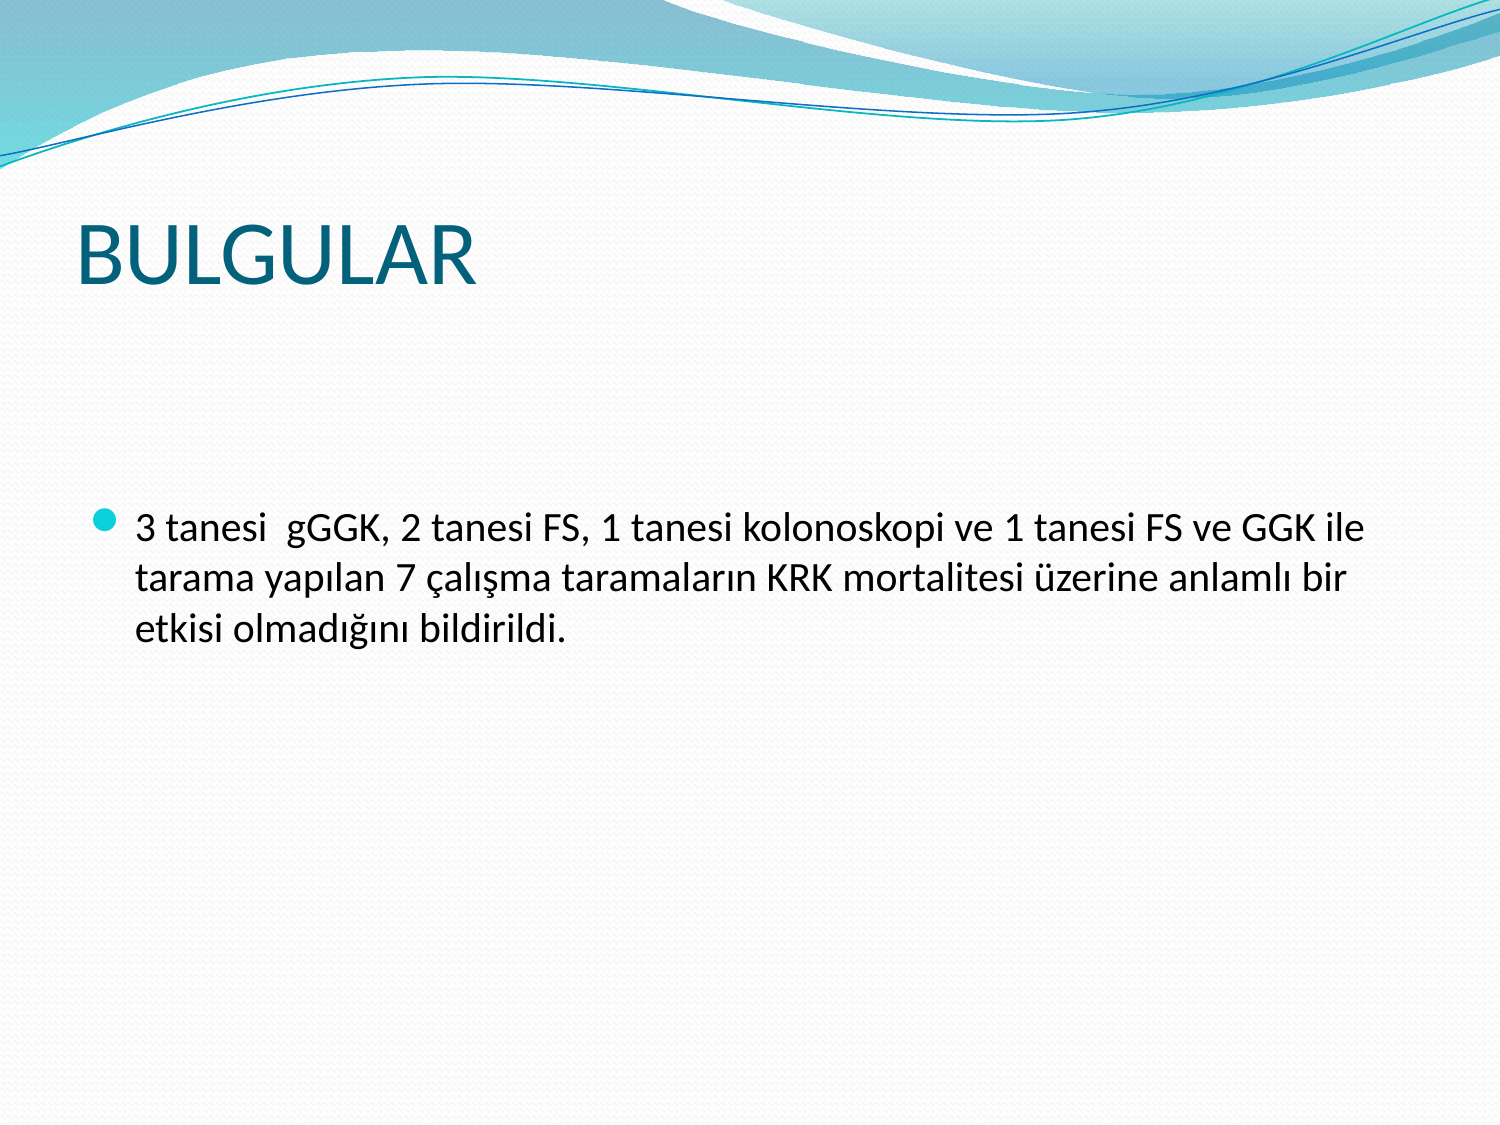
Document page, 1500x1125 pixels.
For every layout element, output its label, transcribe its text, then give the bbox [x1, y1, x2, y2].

list 3 tanesi gGGK, 2 tanesi FS, 1 tanesi kolonoskopi ve 1 tanesi FS ve GGK ile tarama yapılan 7 çalışma taramaların KRK mortalitesi üzerine anlamlı bir etkisi olmadığını bildirildi. [75, 317, 1425, 1038]
title BULGULAR [75, 115, 1425, 303]
